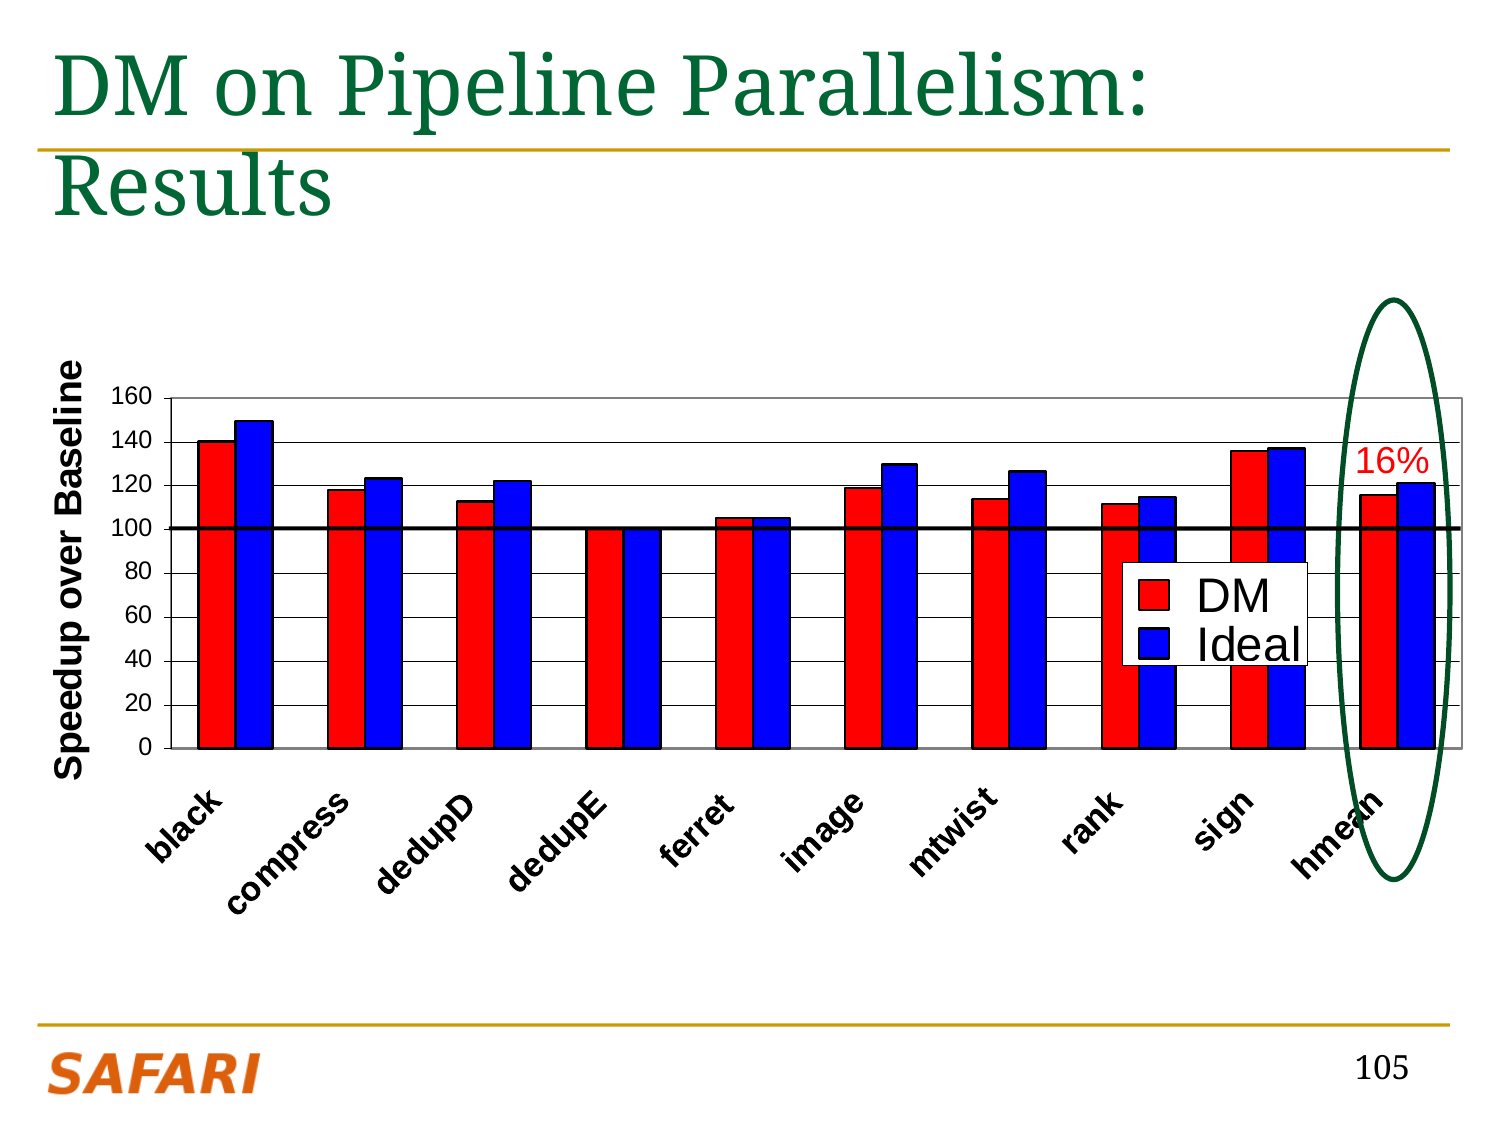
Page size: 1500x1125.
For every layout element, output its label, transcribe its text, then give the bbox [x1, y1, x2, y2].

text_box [6, 337, 1488, 971]
slide_number 105 [1074, 1023, 1426, 1100]
text_box [1366, 299, 1421, 336]
title DM on Pipeline Parallelism: Results [37, 24, 1451, 150]
picture [46, 1042, 268, 1107]
